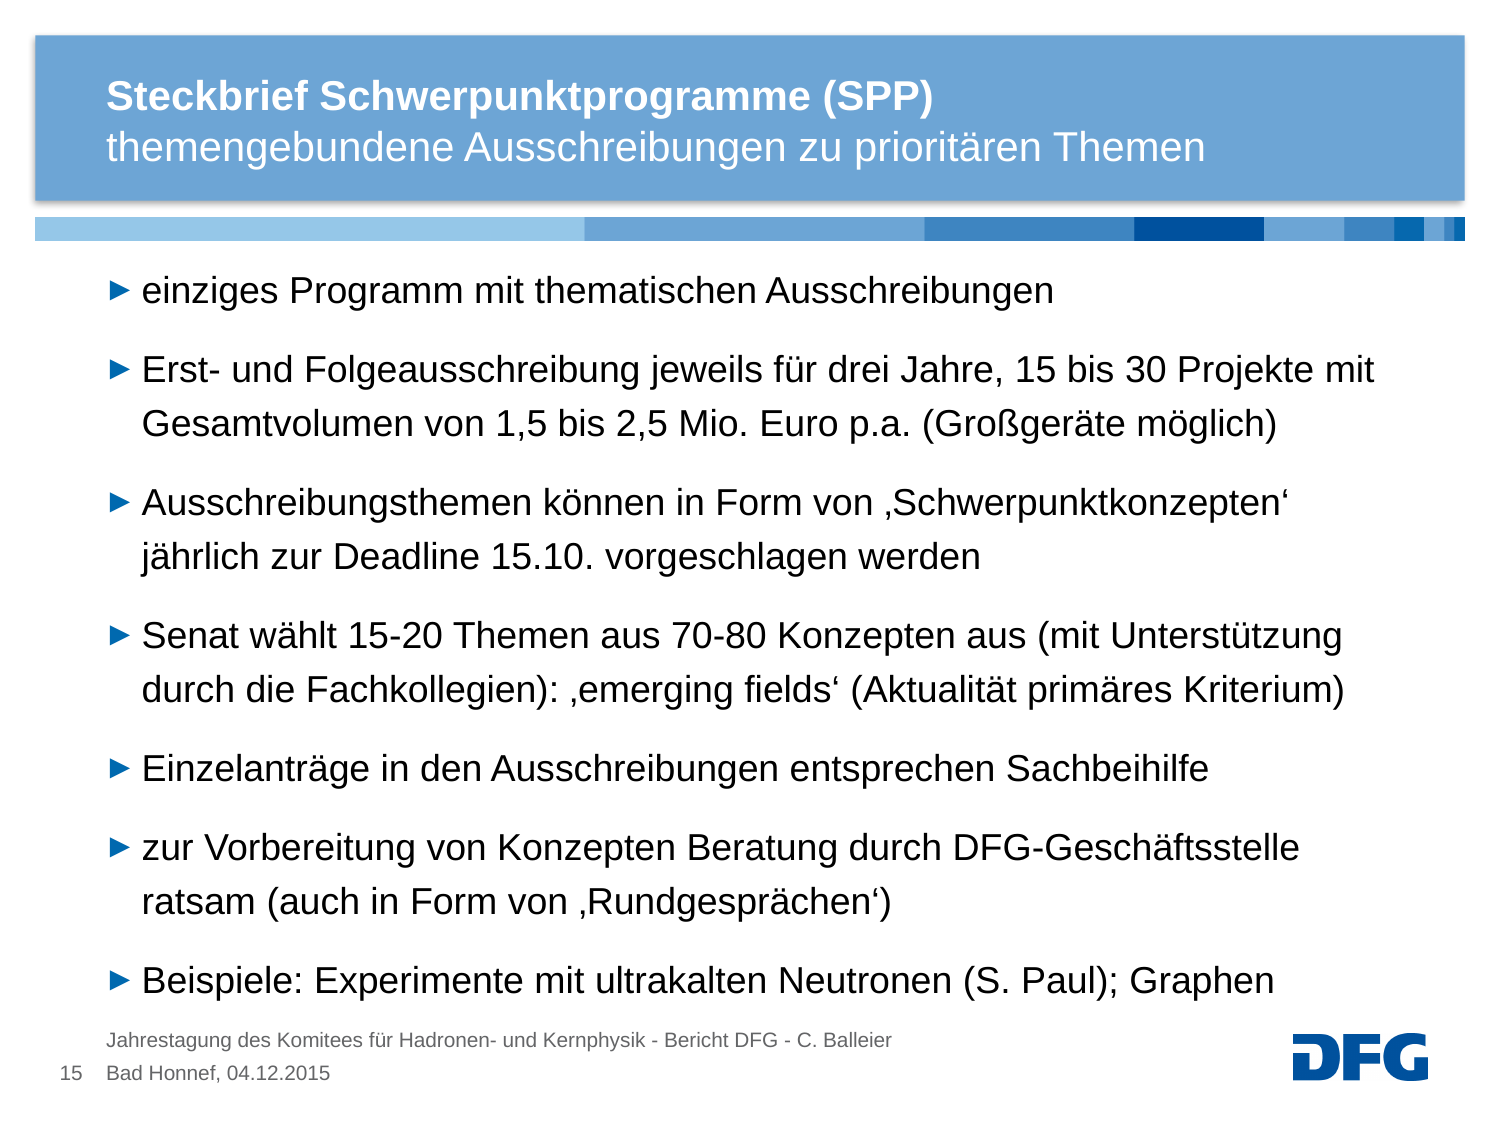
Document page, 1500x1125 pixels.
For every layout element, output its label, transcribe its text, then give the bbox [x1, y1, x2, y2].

title Steckbrief Schwerpunktprogramme (SPP) [106, 68, 1406, 113]
picture [35, 217, 1465, 241]
list themengebundene Ausschreibungen zu prioritären Themen [105, 119, 1406, 165]
picture [1293, 1033, 1428, 1081]
slide_number 15 [17, 1059, 83, 1100]
footer Jahrestagung des Komitees für Hadronen- und Kernphysik - Bericht DFG - C. Balleier [106, 1027, 1150, 1059]
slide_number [106, 1059, 1150, 1100]
list einziges Programm mit thematischen Ausschreibungen Erst- und Folgeausschreibung jeweils für drei Jahre, 15 bis 30 Projekte mit Gesamtvolumen von 1,5 bis 2,5 Mio. Euro p.a. (Großgeräte möglich) Ausschreibungsthemen können in Form von ‚Schwerpunktkonzepten‘ jährlich zur Deadline 15.10. vorgeschlagen werden Senat wählt 15-20 Themen aus 70-80 Konzepten aus (mit Unterstützung durch die Fachkollegien): ‚emerging fields‘ (Aktualität primäres Kriterium) Einzelanträge in den Ausschreibungen entsprechen Sachbeihilfe zur Vorbereitung von Konzepten Beratung durch DFG-Geschäftsstelle ratsam (auch in Form von ‚Rundgesprächen‘) Beispiele: Experimente mit ultrakalten Neutronen (S. Paul); Graphen [100, 257, 1389, 1000]
